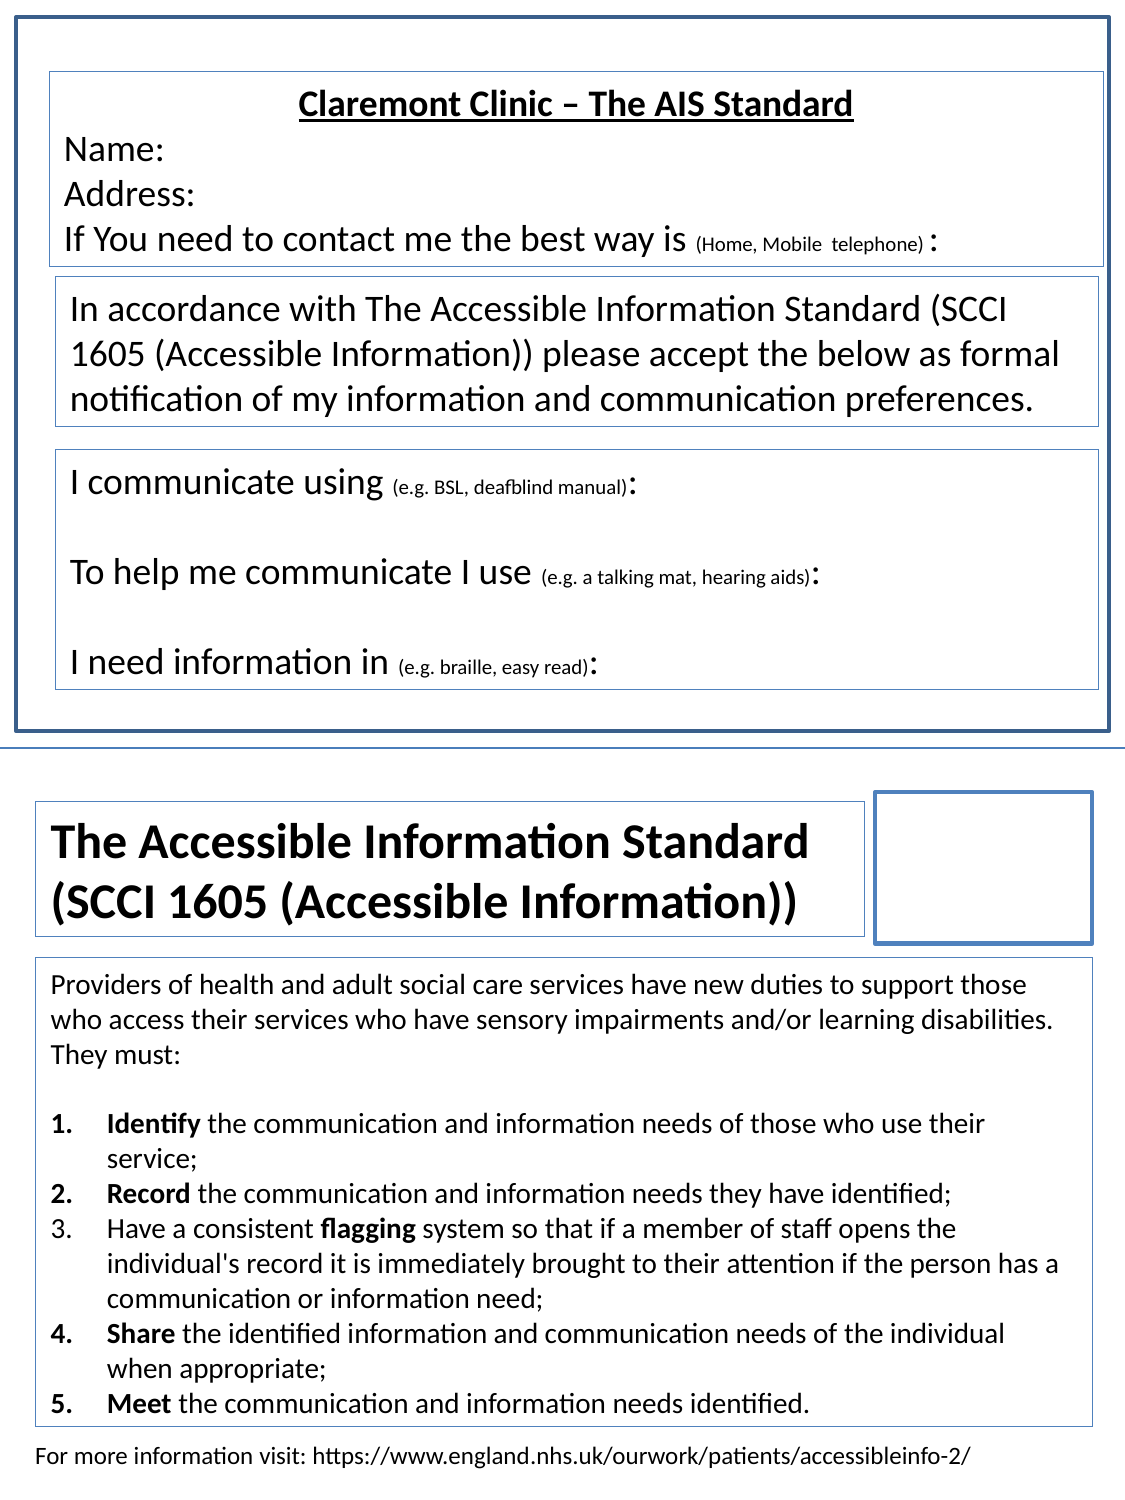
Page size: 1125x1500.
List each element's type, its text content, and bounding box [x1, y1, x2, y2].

text_box For more information visit: https://www.england.nhs.uk/ourwork/patients/accessibleinfo-2/ [20, 1432, 1077, 1477]
text_box I communicate using (e.g. BSL, deafblind manual): To help me communicate I use (e.g. a talking mat, hearing aids): I need information in (e.g. braille, easy read): [55, 449, 1099, 690]
text_box Providers of health and adult social care services have new duties to support those who access their services who have sensory impairments and/or learning disabilities. They must: Identify the communication and information needs of those who use their service; Record the communication and information needs they have identified; Have a consistent flagging system so that if a member of staff opens the individual's record it is immediately brought to their attention if the person has a communication or information need; Share the identified information and communication needs of the individual when appropriate; Meet the communication and information needs identified. [35, 957, 1093, 1427]
text_box Claremont Clinic – The AIS Standard Name: Address: If You need to contact me the best way is (Home, Mobile telephone) : [49, 71, 1104, 267]
text_box [14, 15, 1111, 733]
text_box The Accessible Information Standard (SCCI 1605 (Accessible Information)) [35, 801, 865, 937]
text_box In accordance with The Accessible Information Standard (SCCI 1605 (Accessible Information)) please accept the below as formal notification of my information and communication preferences. [55, 276, 1099, 427]
text_box [873, 790, 1094, 946]
